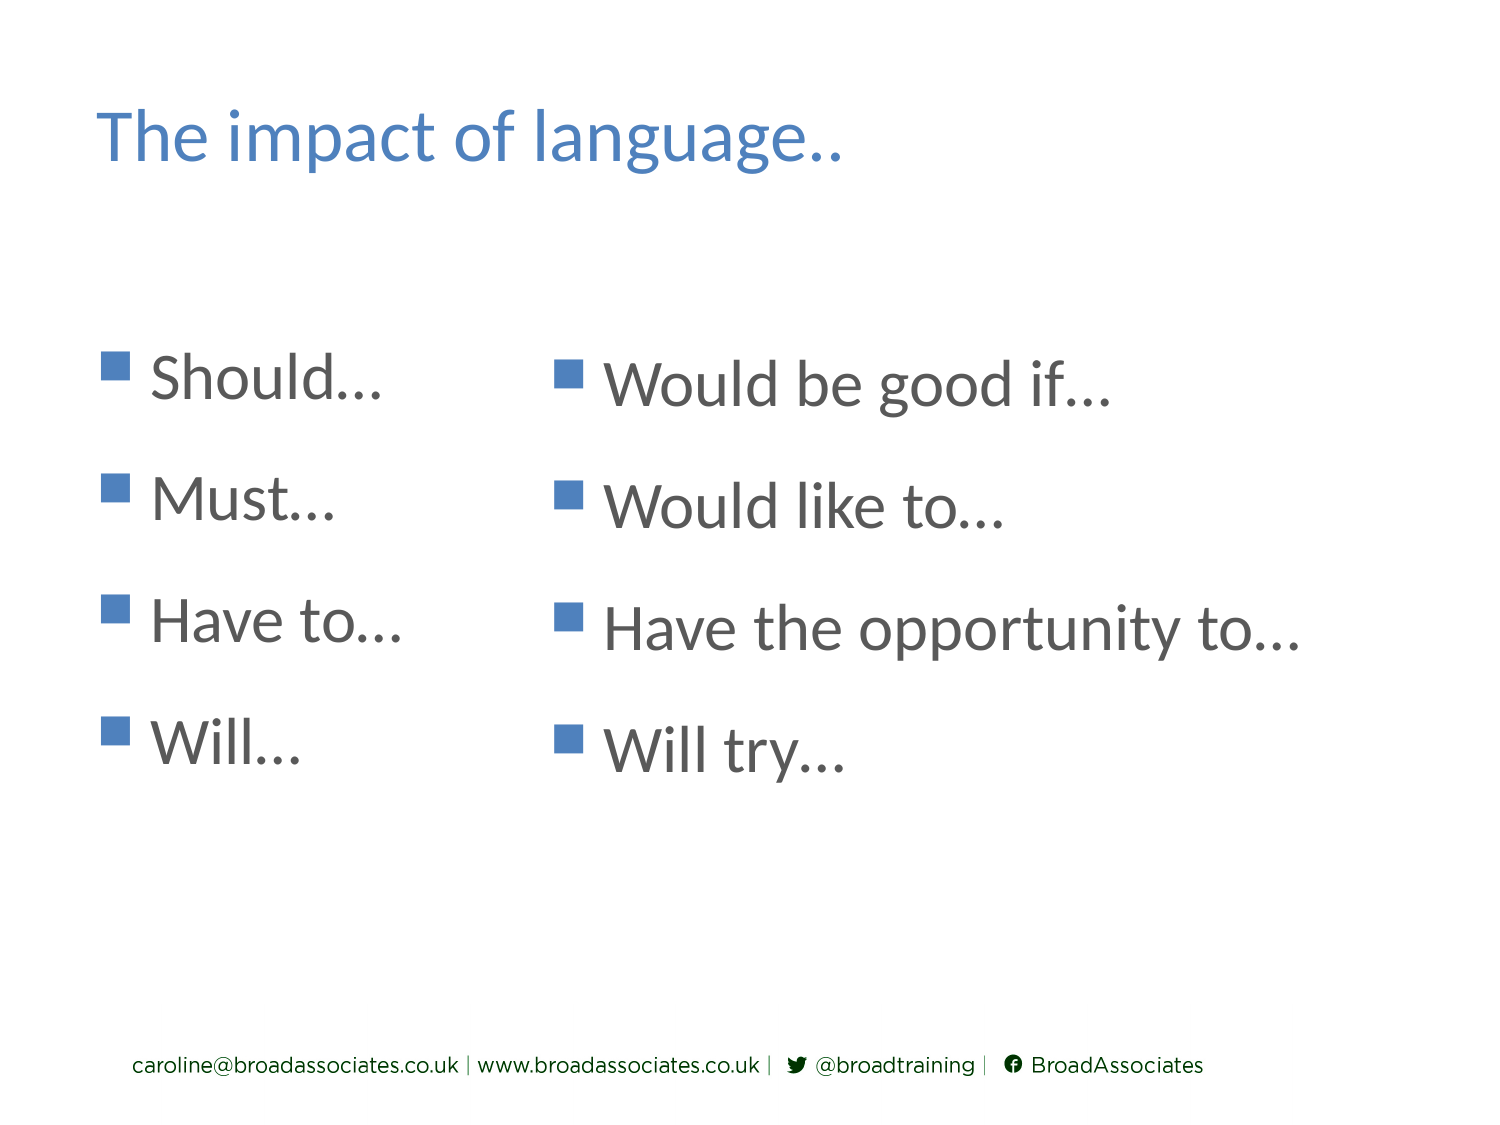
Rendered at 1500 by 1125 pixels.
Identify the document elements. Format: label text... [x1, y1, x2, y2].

text_box Would be good if… Would like to… Have the opportunity to… Will try… [535, 332, 1442, 1013]
list Should… Must… Have to… Will… [81, 324, 604, 1001]
title The impact of language.. [81, 79, 1322, 263]
picture [58, 1004, 1294, 1125]
